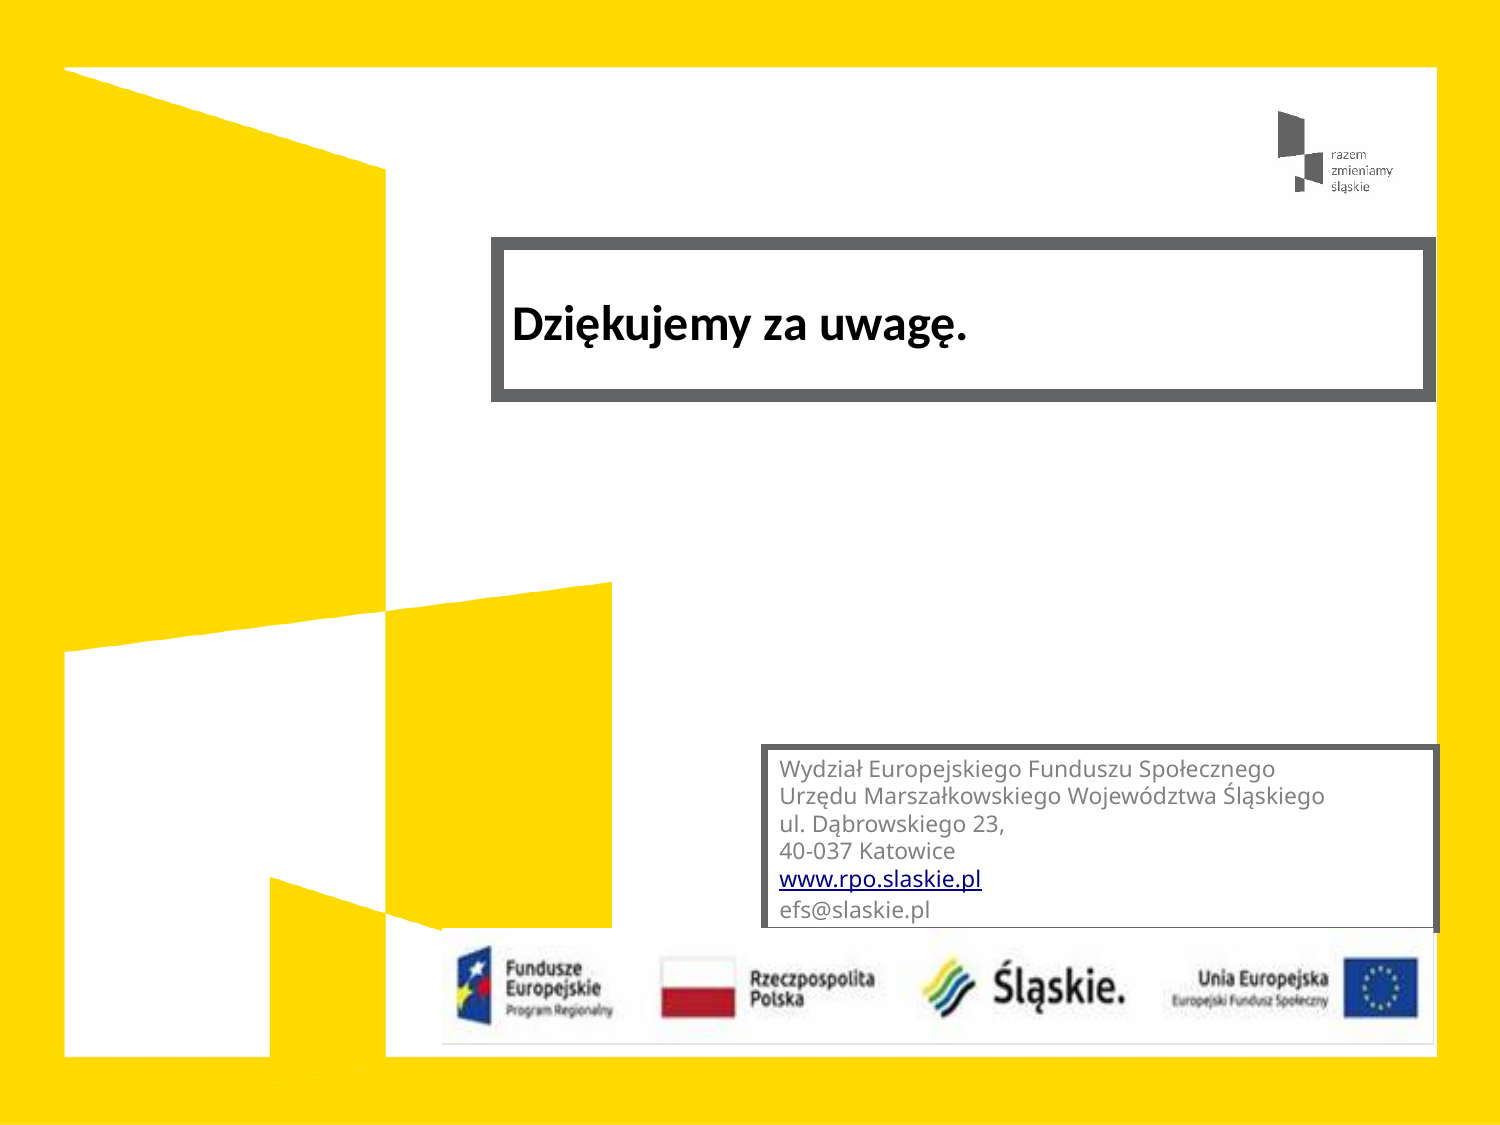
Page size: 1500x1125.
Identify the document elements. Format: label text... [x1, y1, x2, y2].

picture [0, 0, 1500, 1125]
text_box Wydział Europejskiego Funduszu Społecznego Urzędu Marszałkowskiego Województwa Śląskiego ul. Dąbrowskiego 23, 40-037 Katowice www.rpo.slaskie.pl efs@slaskie.pl [764, 746, 1437, 929]
text_box Dziękujemy za uwagę. [615, 243, 1430, 396]
